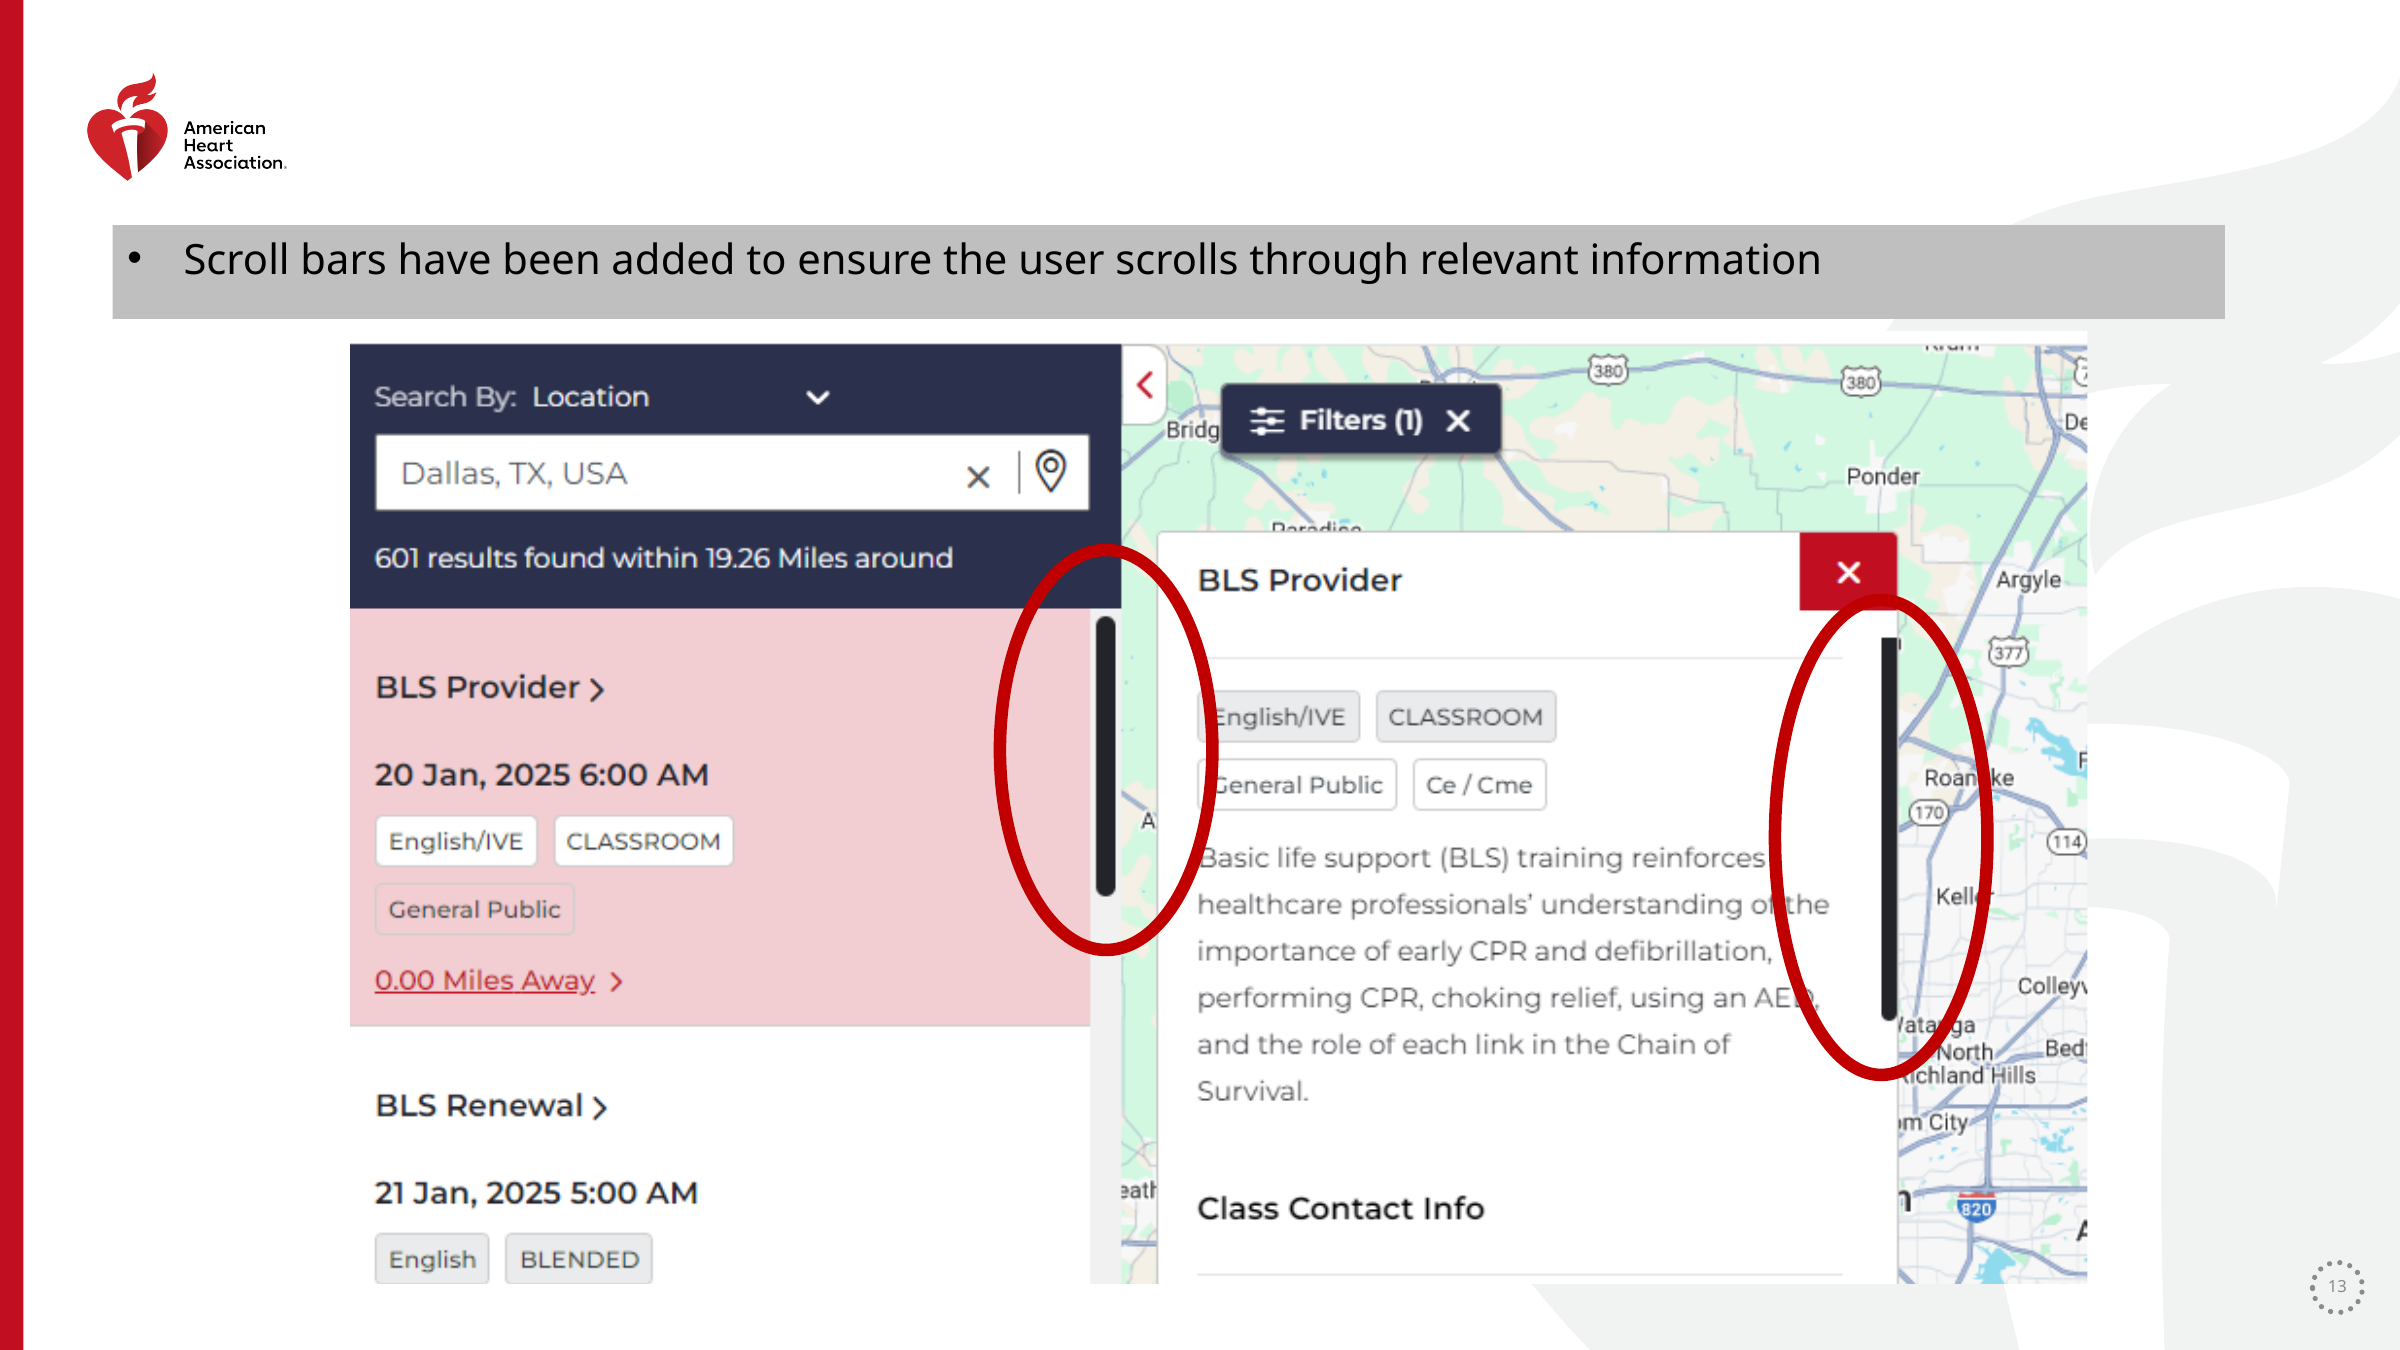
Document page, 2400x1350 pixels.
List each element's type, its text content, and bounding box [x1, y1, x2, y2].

subtitle Scroll bars have been added to ensure the user scrolls through relevant information [112, 225, 2225, 319]
slide_number 13 [2301, 1251, 2374, 1324]
picture [349, 1, 2400, 1350]
picture [87, 72, 287, 181]
